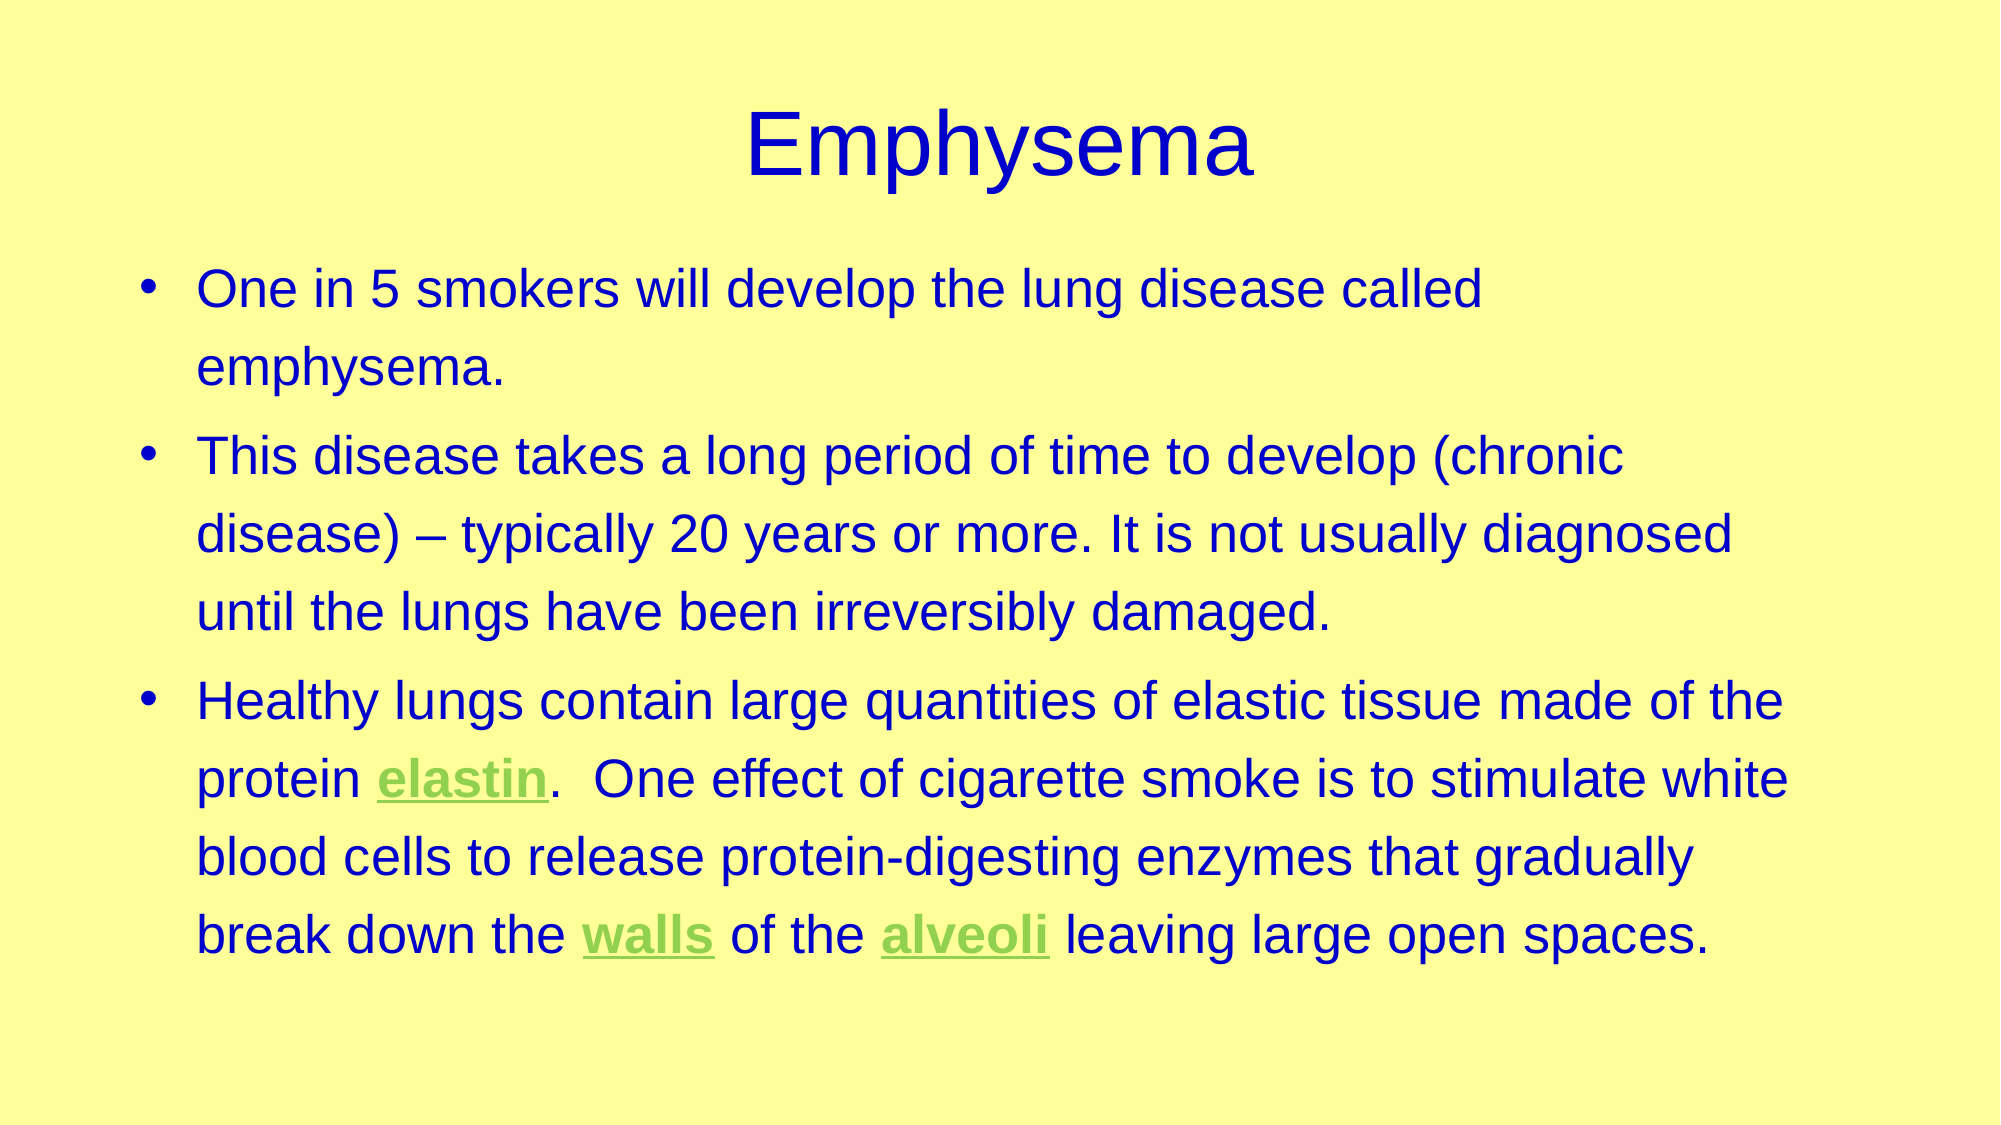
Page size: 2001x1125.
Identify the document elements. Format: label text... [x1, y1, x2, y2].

list One in 5 smokers will develop the lung disease called emphysema. This disease takes a long period of time to develop (chronic disease) – typically 20 years or more. It is not usually diagnosed until the lungs have been irreversibly damaged. Healthy lungs contain large quantities of elastic tissue made of the protein elastin. One effect of cigarette smoke is to stimulate white blood cells to release protein-digesting enzymes that gradually break down the walls of the alveoli leaving large open spaces. [124, 232, 1813, 1008]
title Emphysema [99, 45, 1900, 233]
